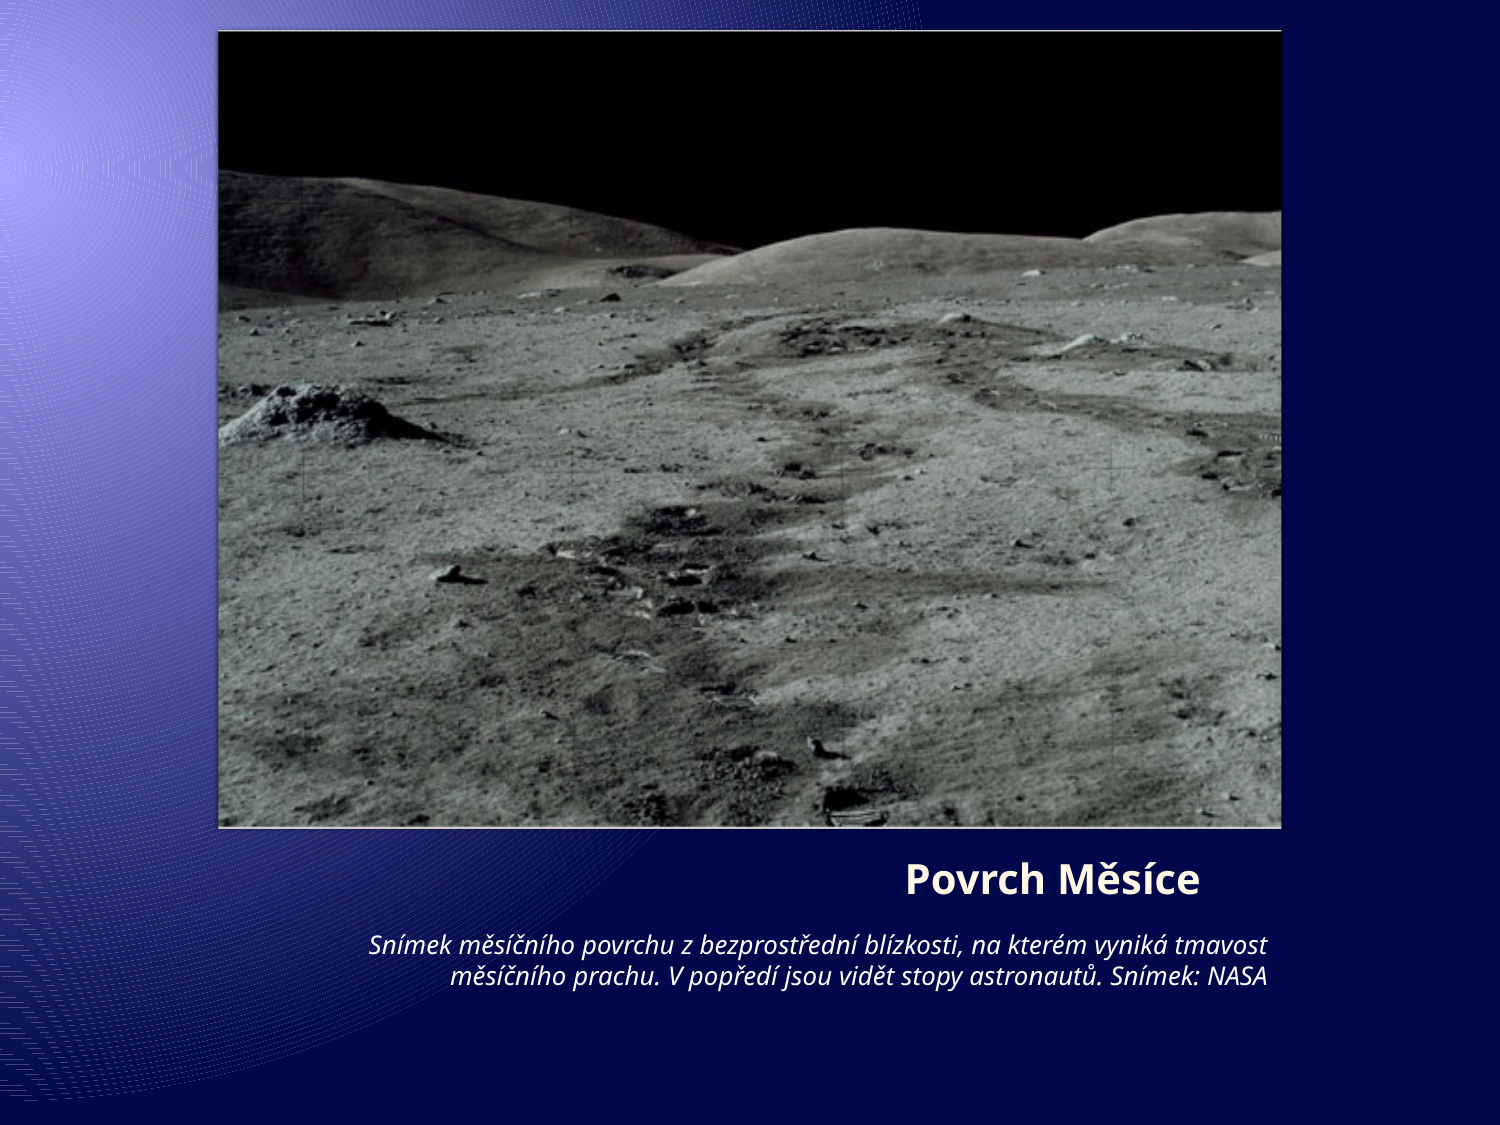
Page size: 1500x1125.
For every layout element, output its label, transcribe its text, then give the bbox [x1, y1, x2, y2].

list Snímek měsíčního povrchu z bezprostřední blízkosti, na kterém vyniká tmavost měsíčního prachu. V popředí jsou vidět stopy astronautů. Snímek: NASA [294, 928, 1270, 1013]
picture [218, 30, 1282, 829]
title Povrch Měsíce [301, 838, 1202, 904]
